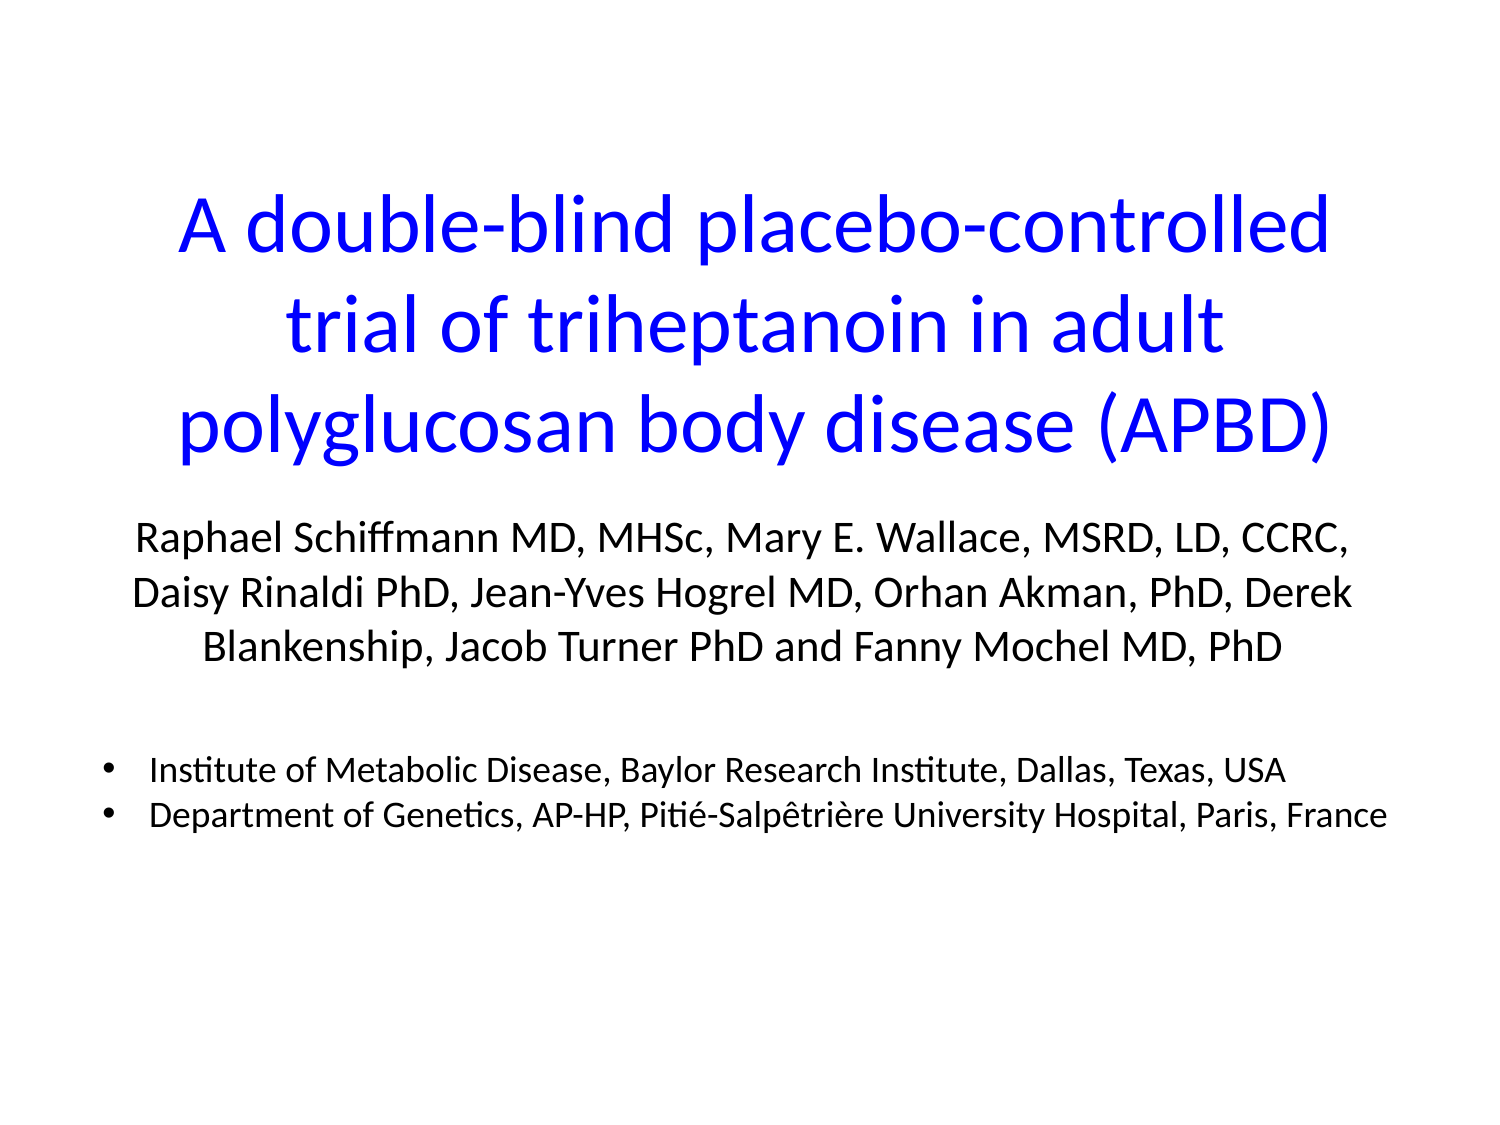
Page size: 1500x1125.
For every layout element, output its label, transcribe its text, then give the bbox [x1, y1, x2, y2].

title A double-blind placebo-controlled trial of triheptanoin in adult polyglucosan body disease (APBD) [112, 125, 1400, 513]
subtitle Raphael Schiffmann MD, MHSc, Mary E. Wallace, MSRD, LD, CCRC, Daisy Rinaldi PhD, Jean-Yves Hogrel MD, Orhan Akman, PhD, Derek Blankenship, Jacob Turner PhD and Fanny Mochel MD, PhD [112, 500, 1373, 725]
text_box Institute of Metabolic Disease, Baylor Research Institute, Dallas, Texas, USA Department of Genetics, AP-HP, Pitié-Salpêtrière University Hospital, Paris, France [87, 737, 1438, 843]
